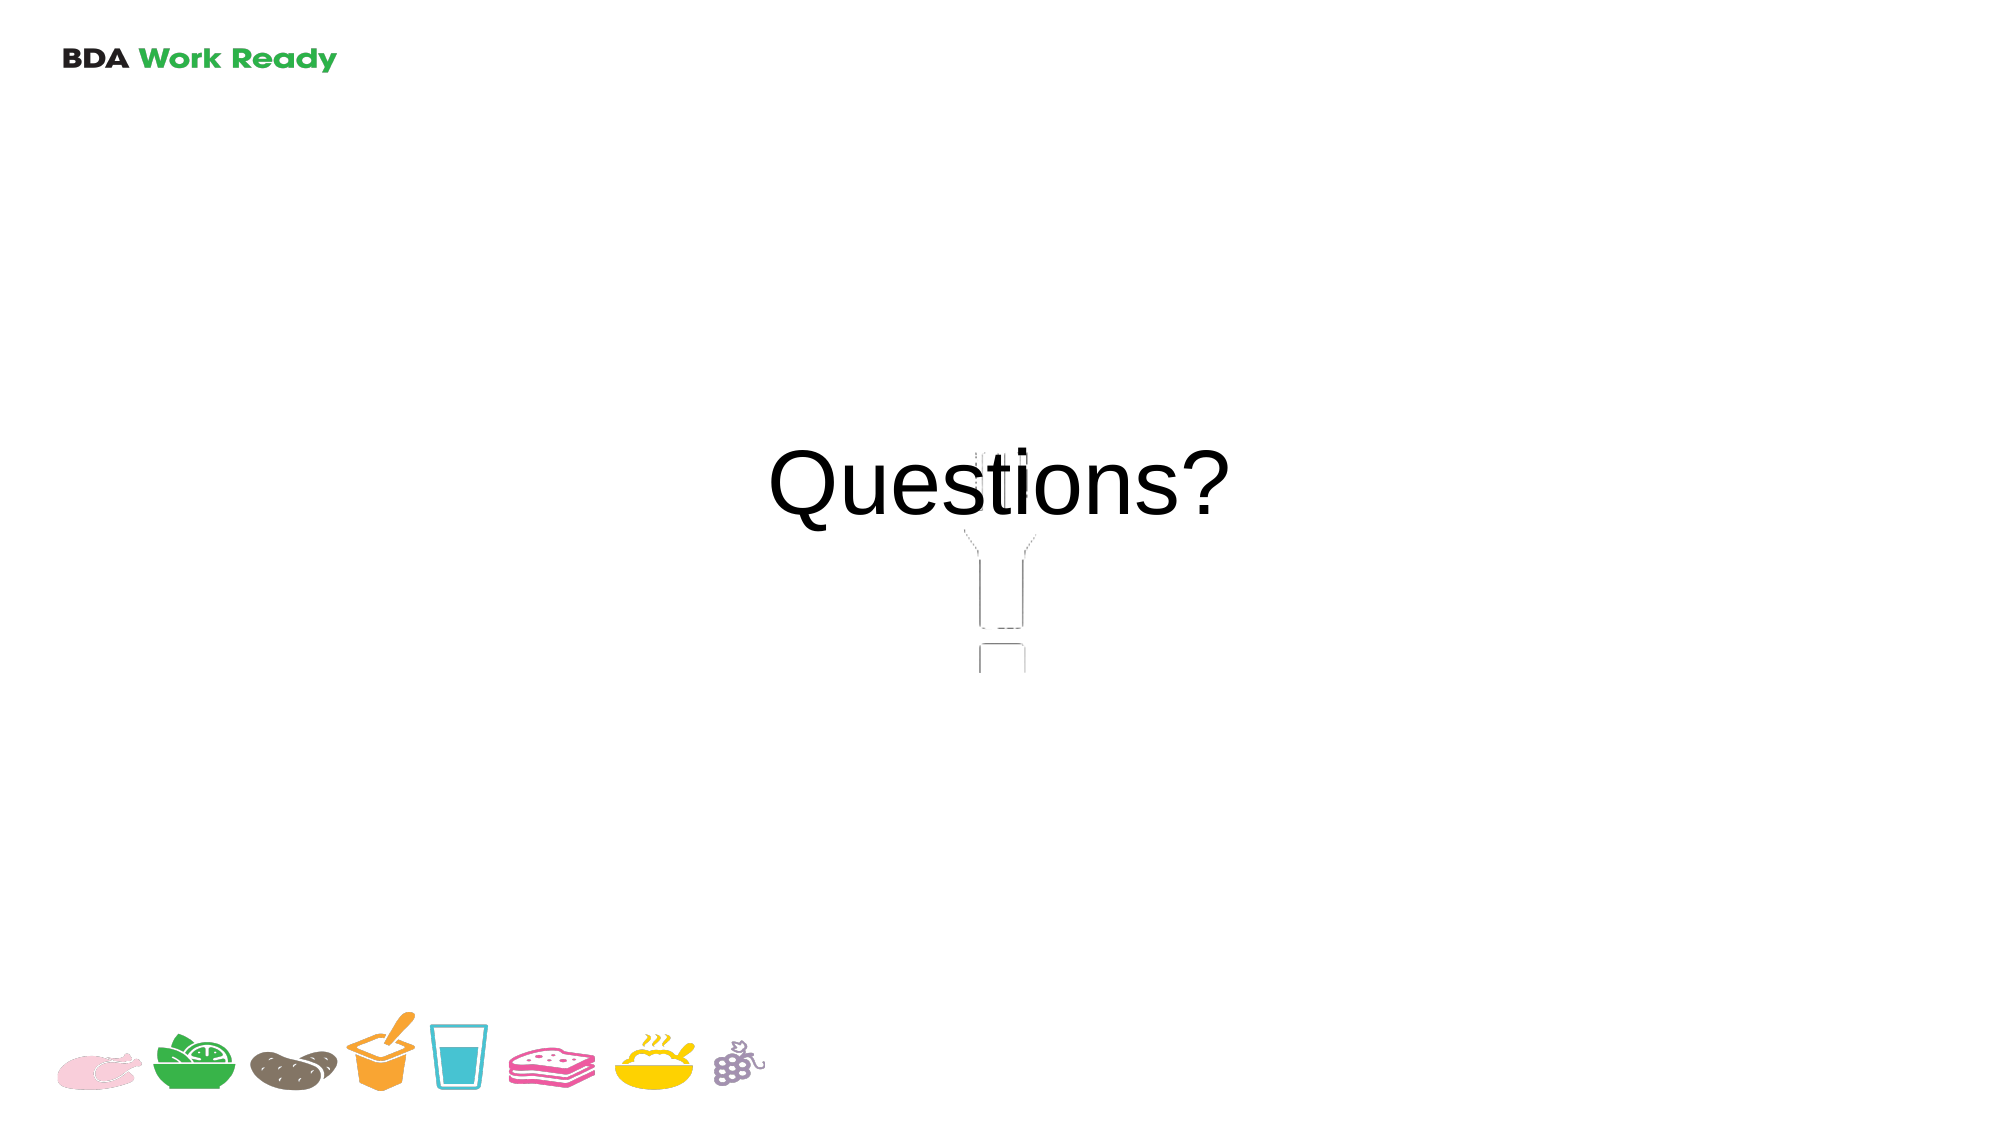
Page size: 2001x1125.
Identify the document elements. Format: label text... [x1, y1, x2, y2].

title Questions? [406, 415, 1594, 603]
